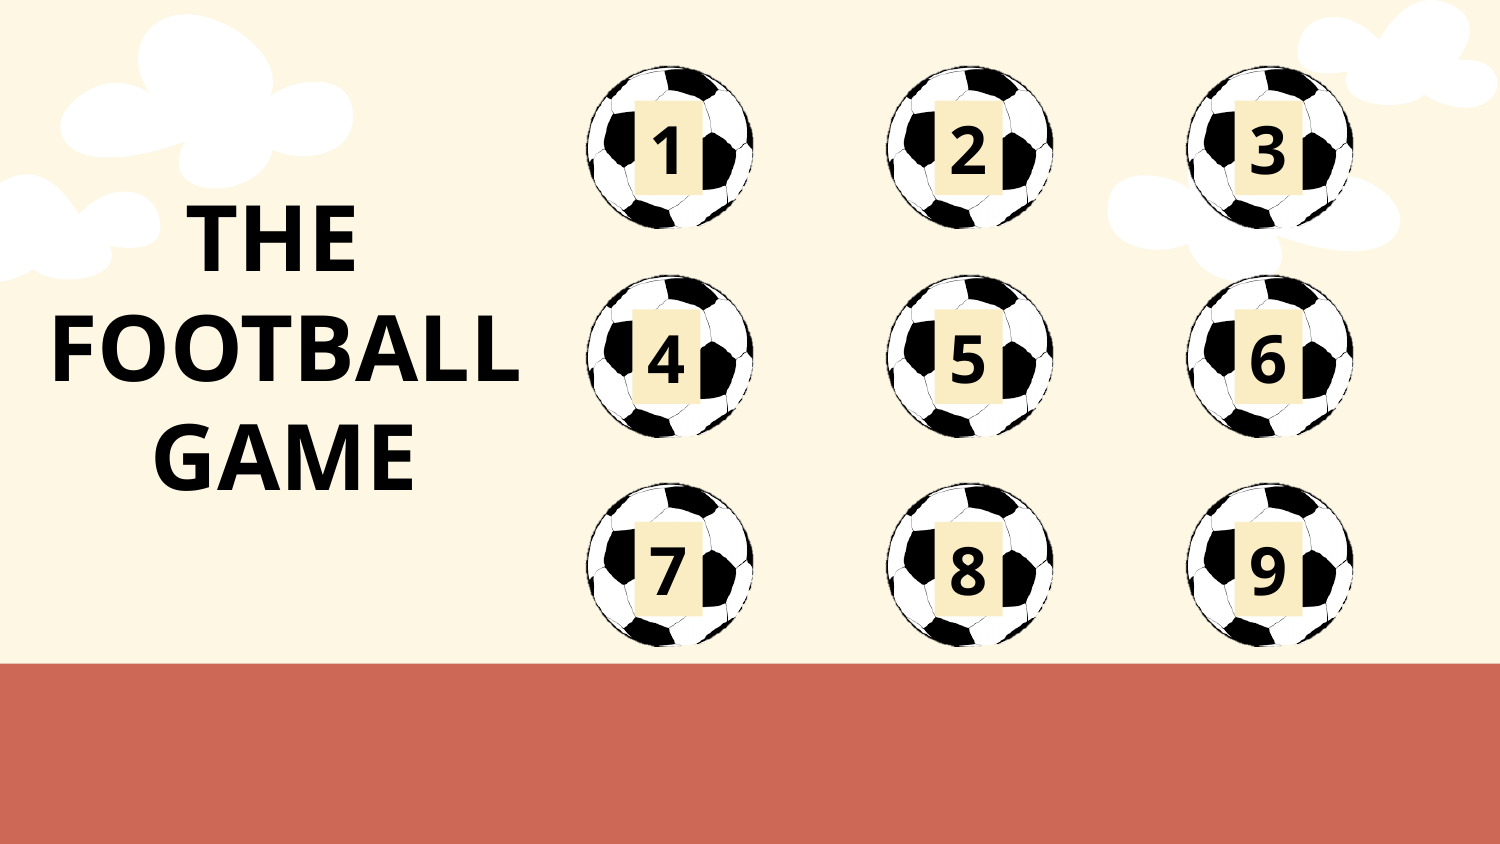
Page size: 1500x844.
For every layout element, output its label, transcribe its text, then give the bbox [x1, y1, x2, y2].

text_box THE FOOTBALL GAME [21, 171, 547, 517]
picture [574, 471, 763, 661]
picture [1174, 471, 1363, 661]
picture [574, 54, 763, 243]
picture [1174, 54, 1363, 243]
picture [1174, 262, 1363, 452]
picture [874, 54, 1063, 243]
picture [874, 262, 1063, 452]
picture [874, 471, 1063, 661]
picture [574, 262, 763, 452]
